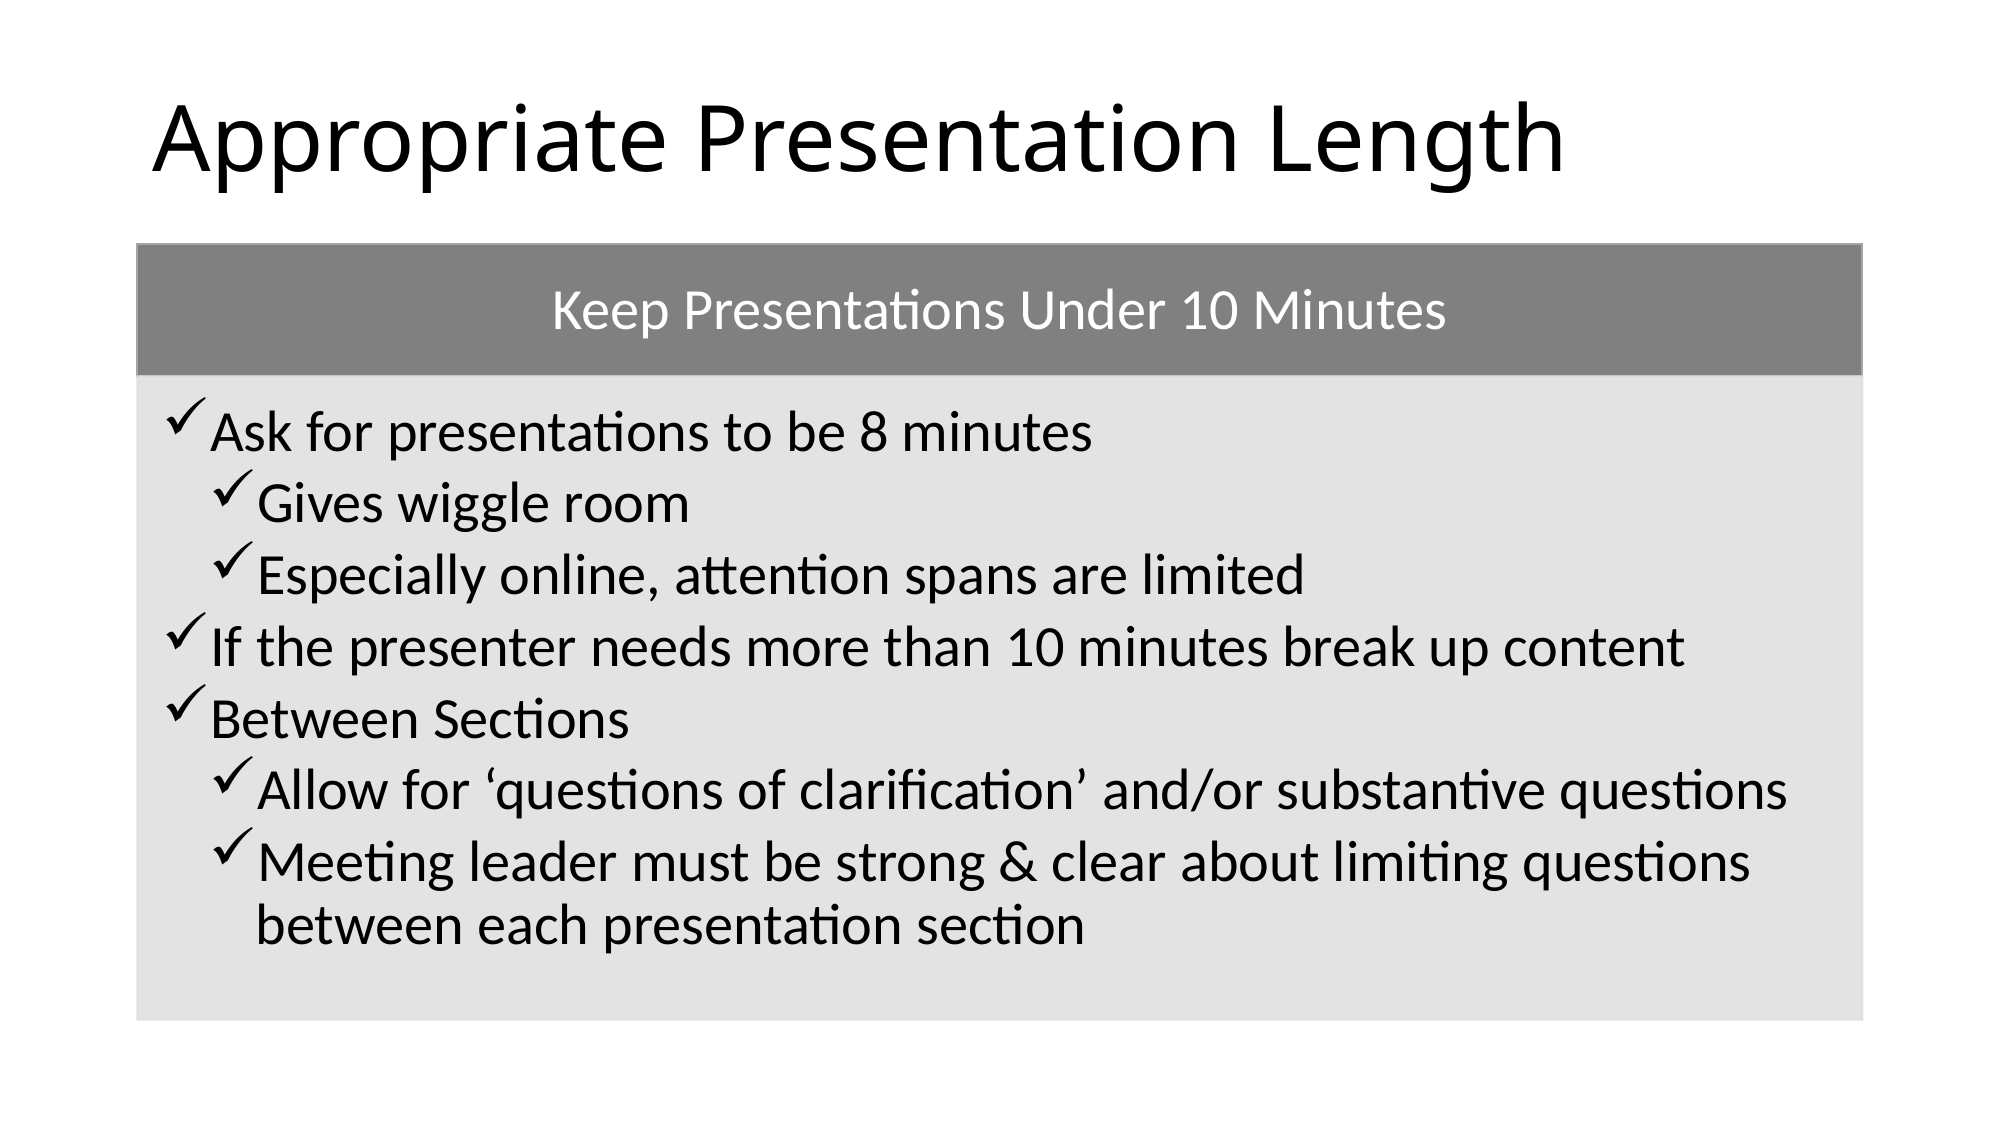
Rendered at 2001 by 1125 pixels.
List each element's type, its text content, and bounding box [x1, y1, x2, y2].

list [137, 224, 1863, 1040]
title Appropriate Presentation Length [137, 59, 1863, 224]
